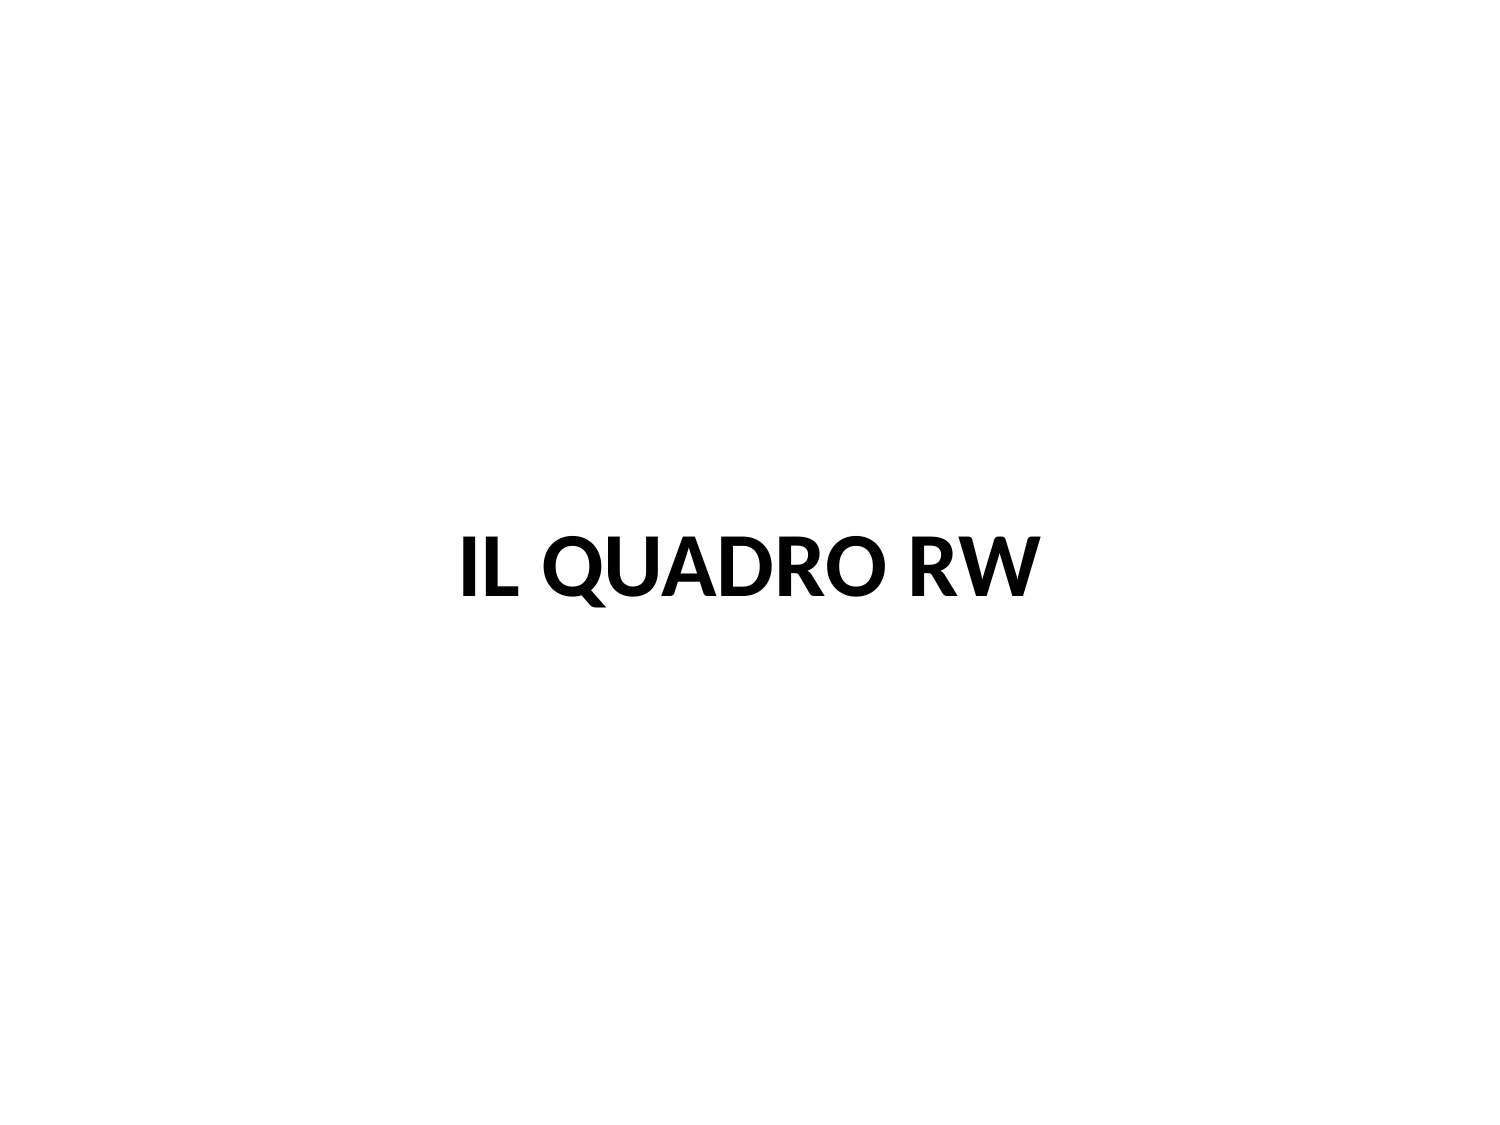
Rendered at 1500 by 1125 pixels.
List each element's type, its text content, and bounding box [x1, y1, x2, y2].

title IL QUADRO RW [112, 439, 1388, 681]
